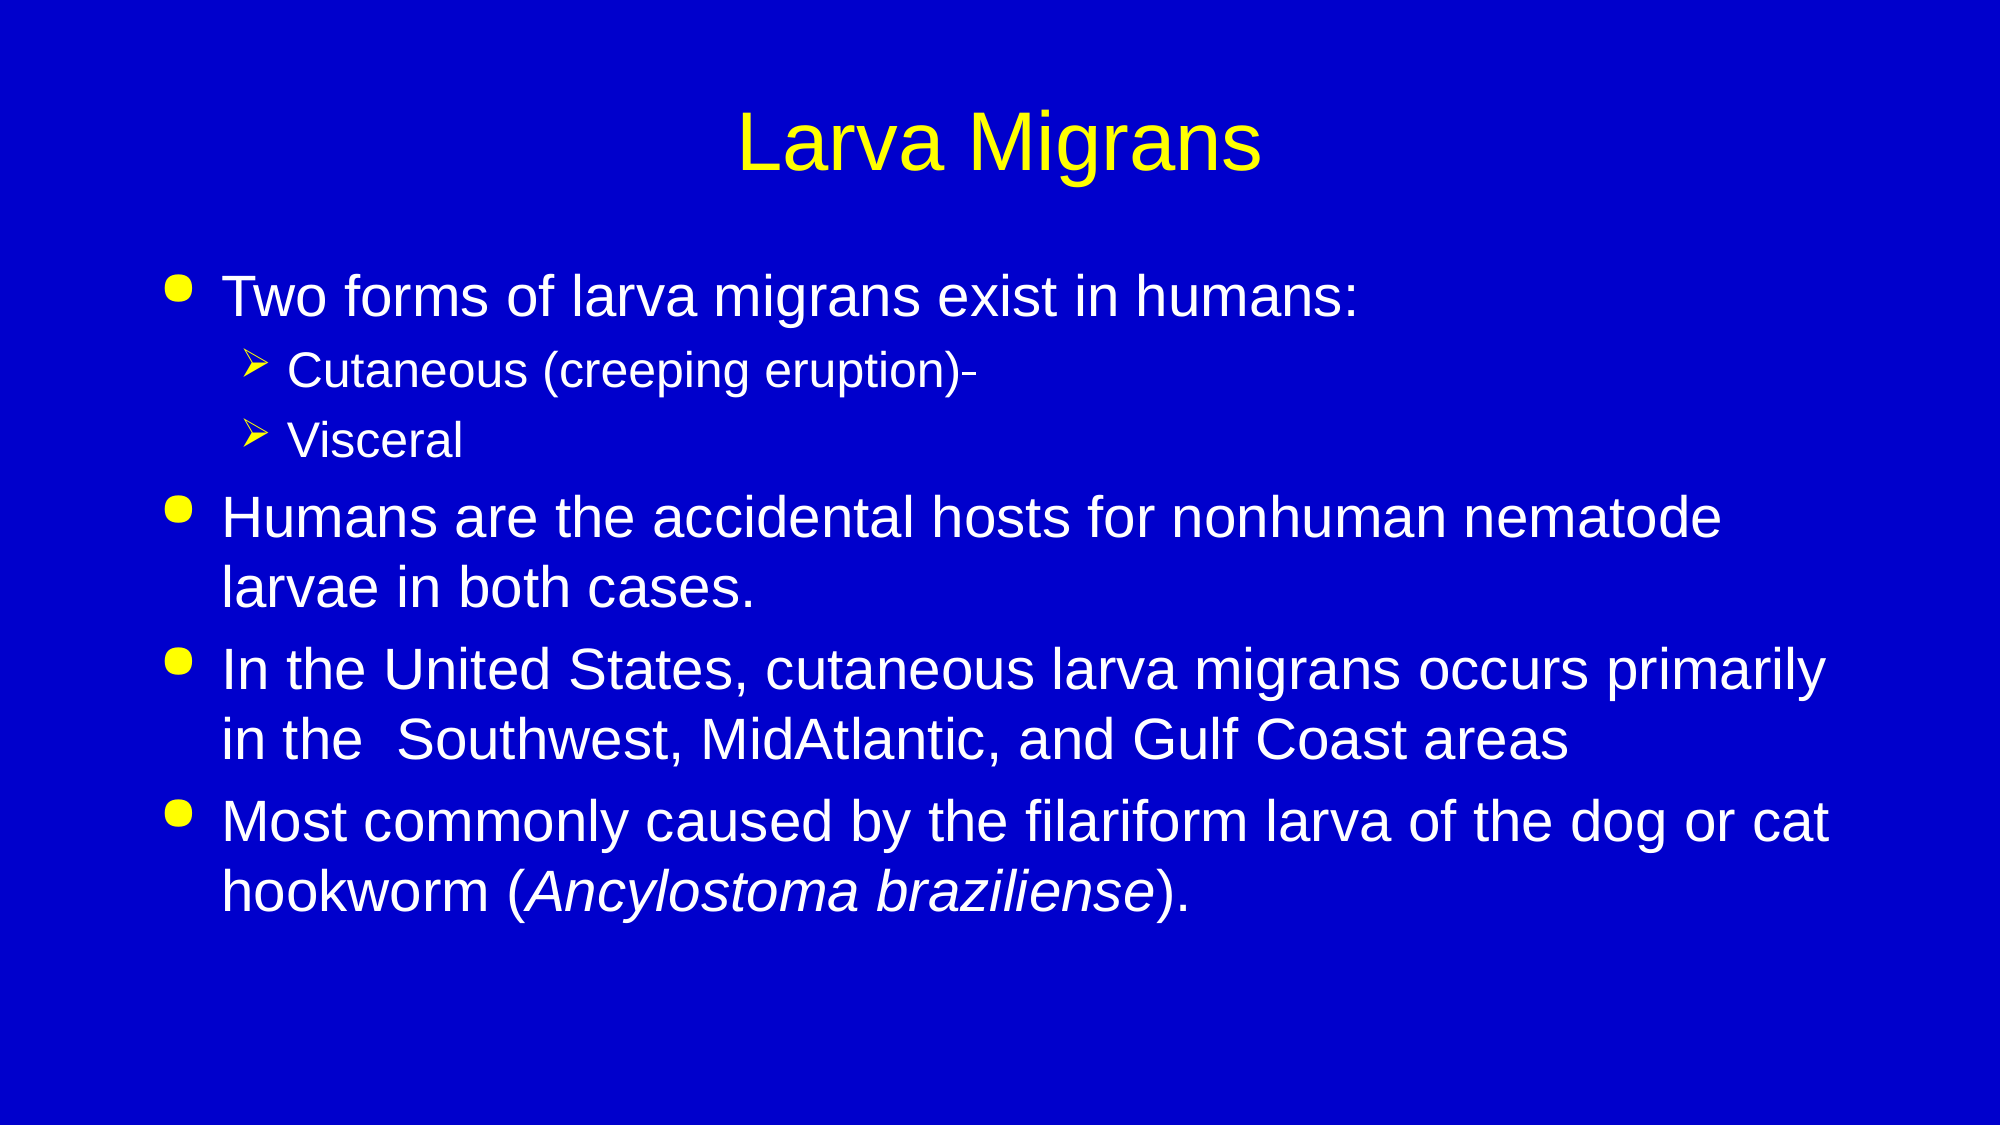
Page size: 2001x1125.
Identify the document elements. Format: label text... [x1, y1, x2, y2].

title Larva Migrans [149, 37, 1851, 238]
list Two forms of larva migrans exist in humans: Cutaneous (creeping eruption) Visceral Humans are the accidental hosts for nonhuman nematode larvae in both cases. In the United States, cutaneous larva migrans occurs primarily in the Southwest, MidAtlantic, and Gulf Coast areas Most commonly caused by the filariform larva of the dog or cat hookworm (Ancylostoma braziliense). [149, 249, 1851, 982]
